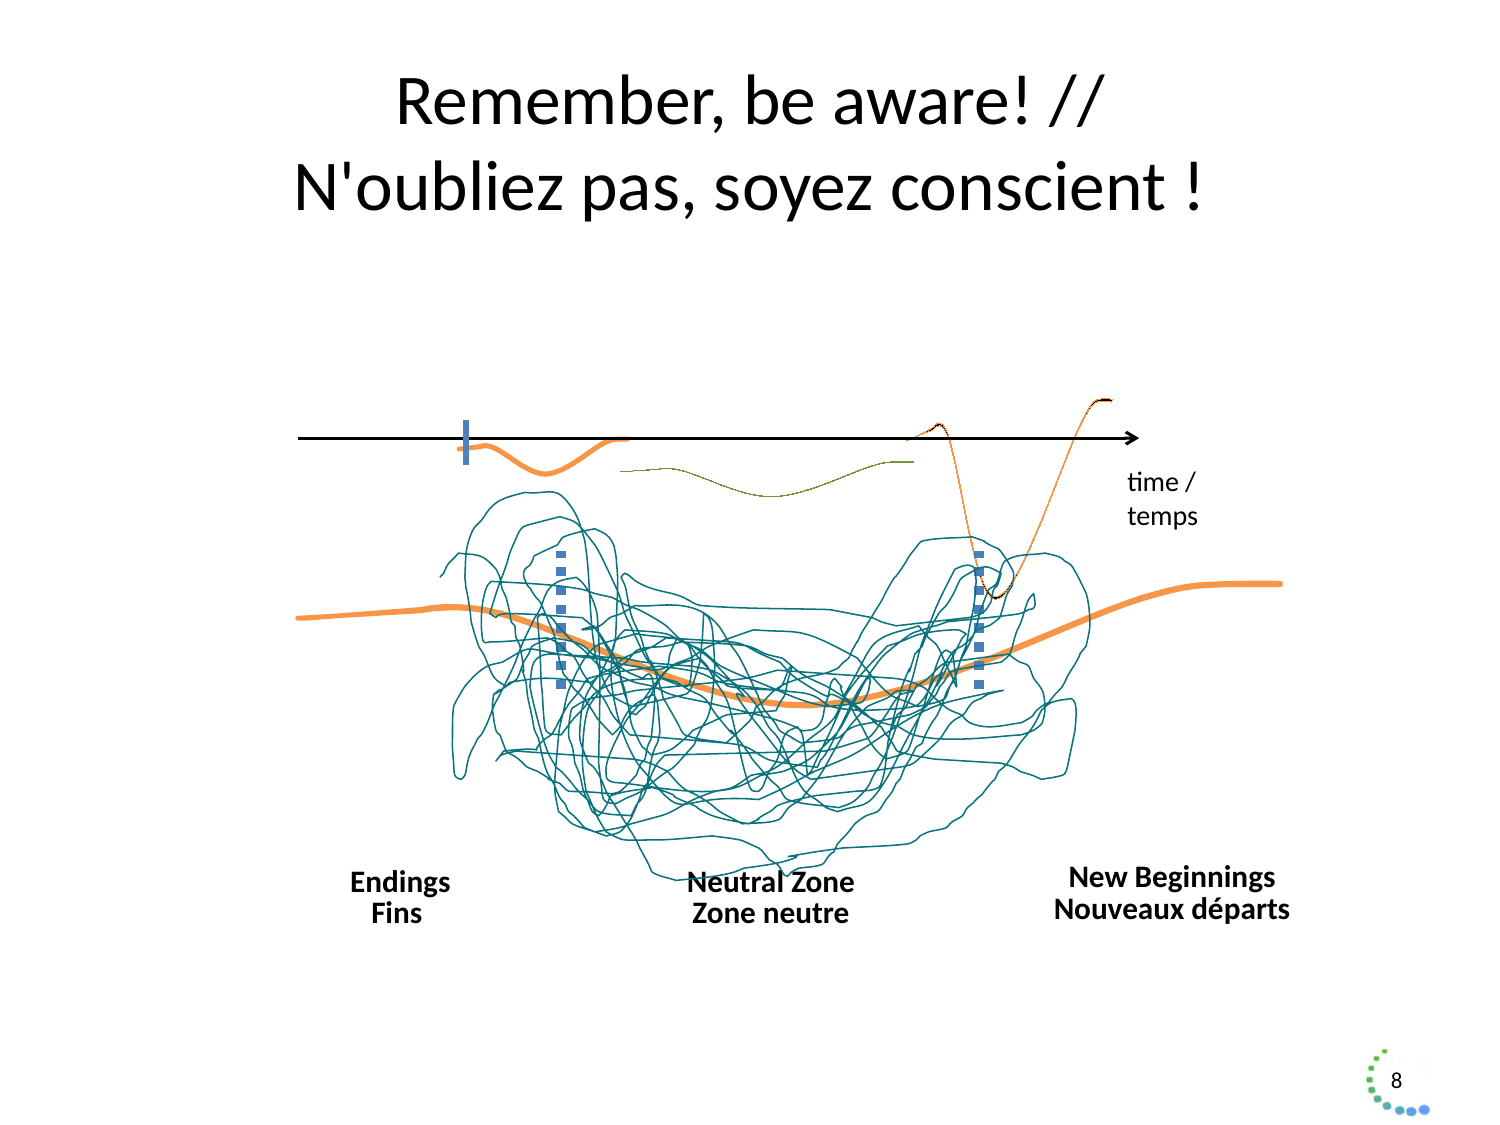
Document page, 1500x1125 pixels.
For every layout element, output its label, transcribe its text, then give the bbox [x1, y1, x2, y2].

text_box [914, 422, 950, 437]
text_box Neutral Zone [686, 860, 856, 899]
text_box Fins [307, 892, 493, 931]
text_box [765, 701, 778, 705]
text_box [439, 491, 1091, 882]
text_box [993, 581, 1012, 600]
text_box time / temps [1112, 455, 1223, 538]
text_box Endings [307, 860, 493, 892]
text_box [297, 606, 468, 619]
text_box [560, 550, 980, 690]
picture [1363, 1047, 1435, 1117]
text_box [1091, 582, 1281, 618]
text_box New Beginnings [1068, 856, 1276, 888]
text_box Nouveaux départs [1053, 888, 1291, 926]
text_box [1074, 398, 1113, 437]
text_box Zone neutre [692, 892, 850, 931]
title Remember, be aware! // N'oubliez pas, soyez conscient ! [75, 45, 1425, 233]
